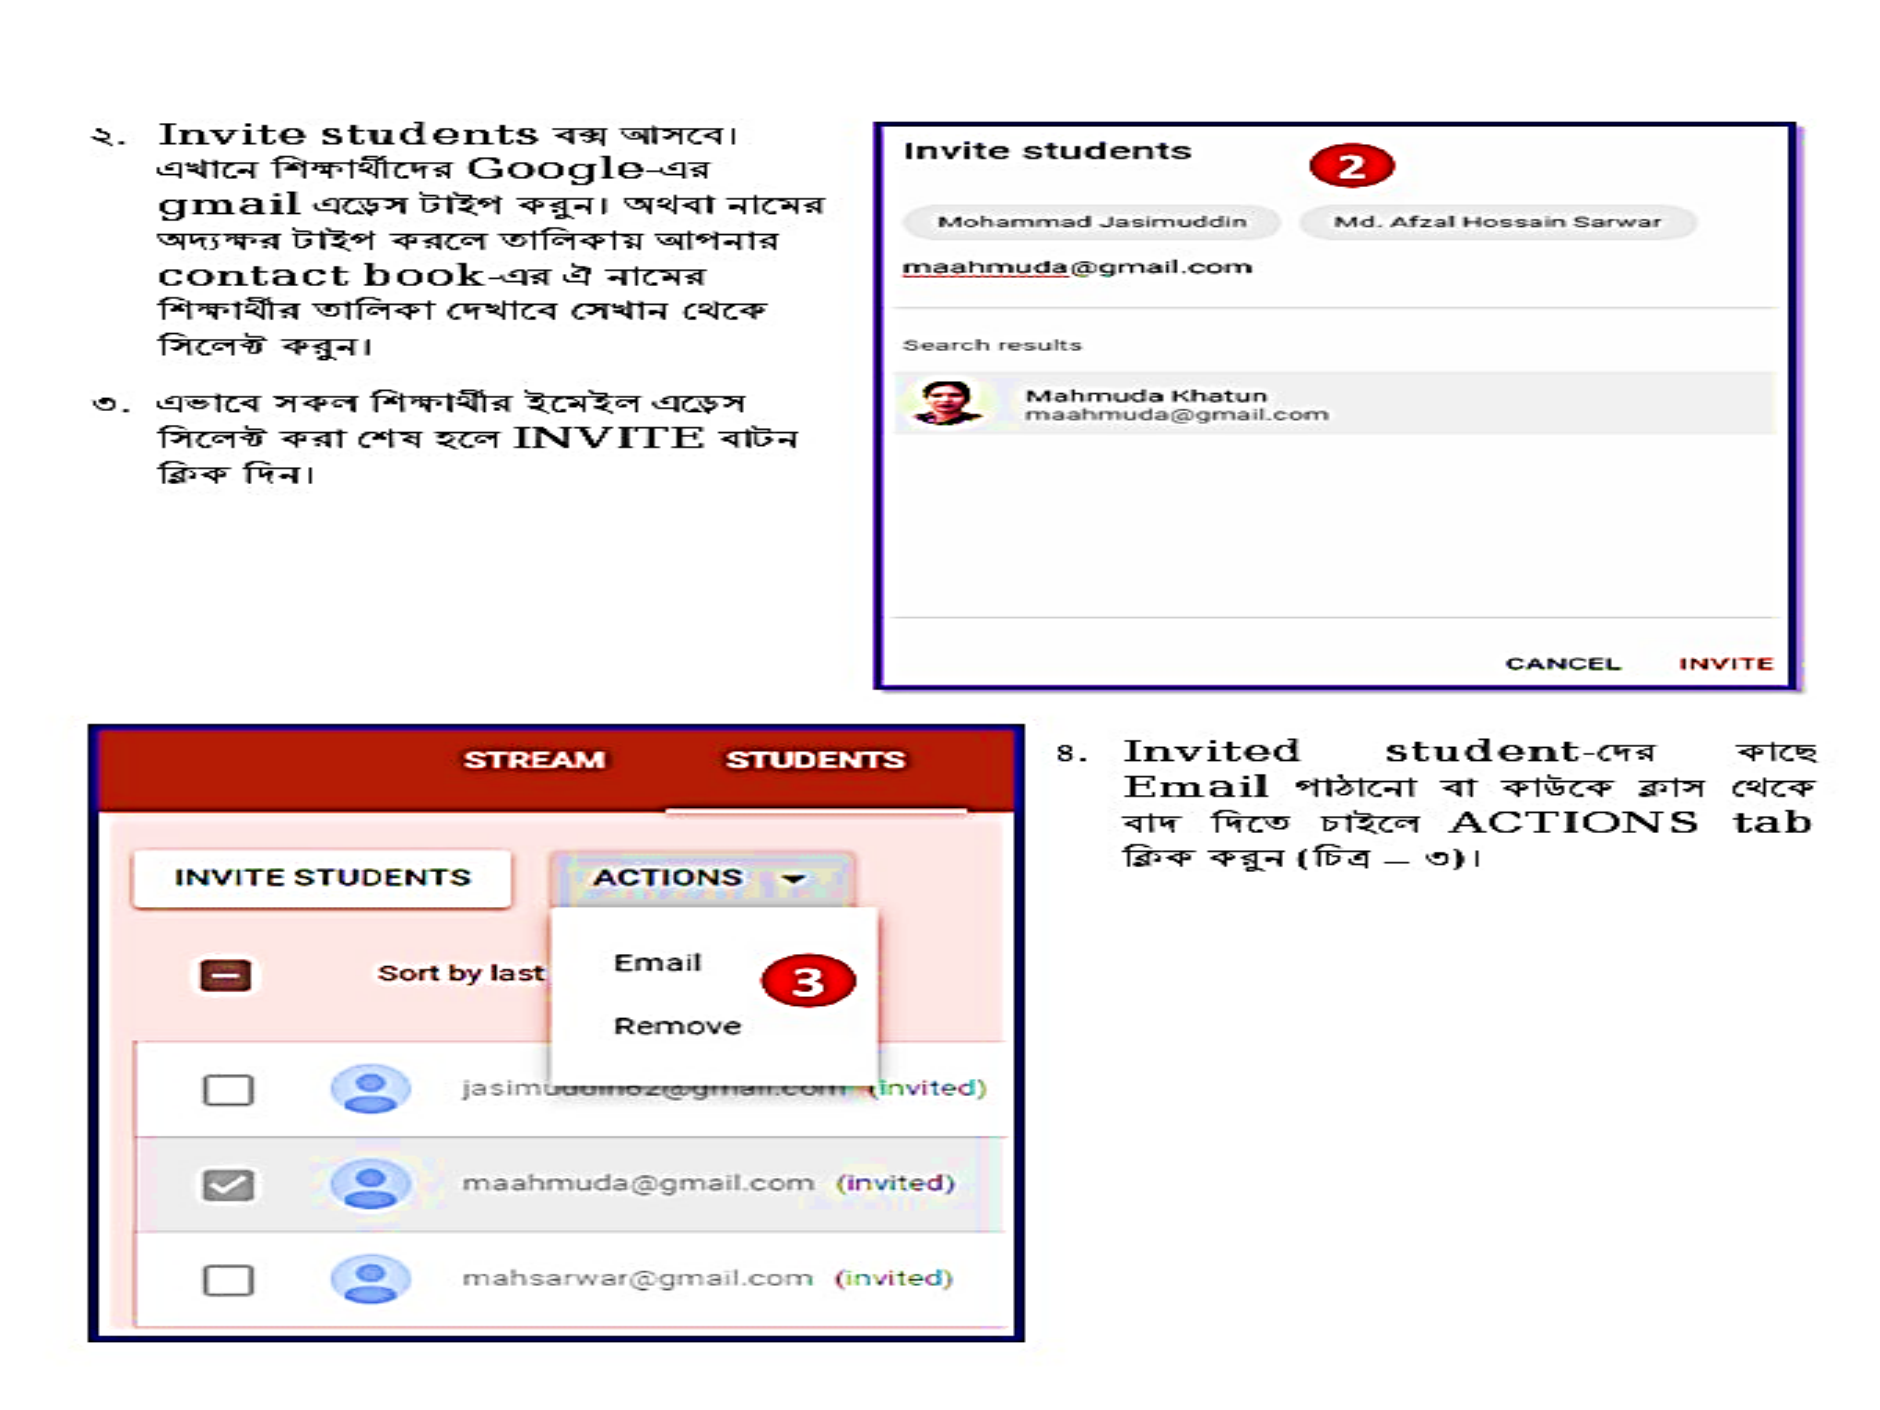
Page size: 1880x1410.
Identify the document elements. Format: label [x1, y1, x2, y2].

picture [31, 84, 1849, 1368]
